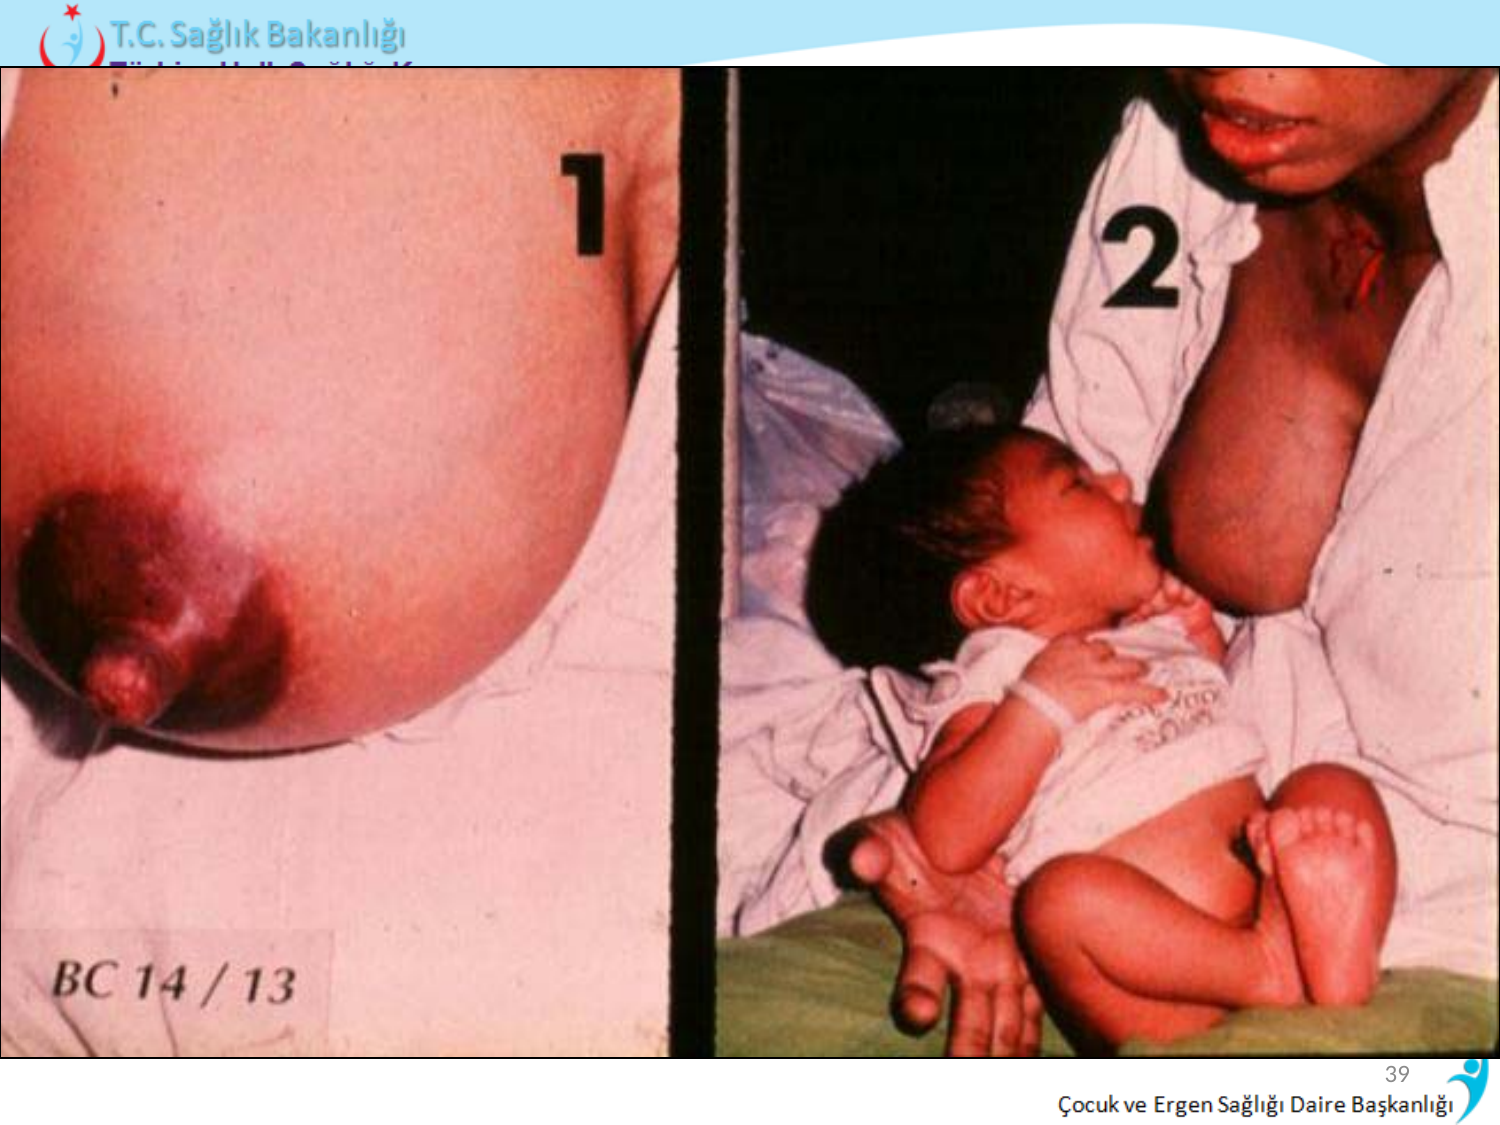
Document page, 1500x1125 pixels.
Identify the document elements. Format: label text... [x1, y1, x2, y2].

picture [0, 0, 1500, 67]
slide_number 39 [1074, 1058, 1425, 1103]
picture [0, 1058, 1500, 1125]
text_box [0, 67, 1500, 1058]
